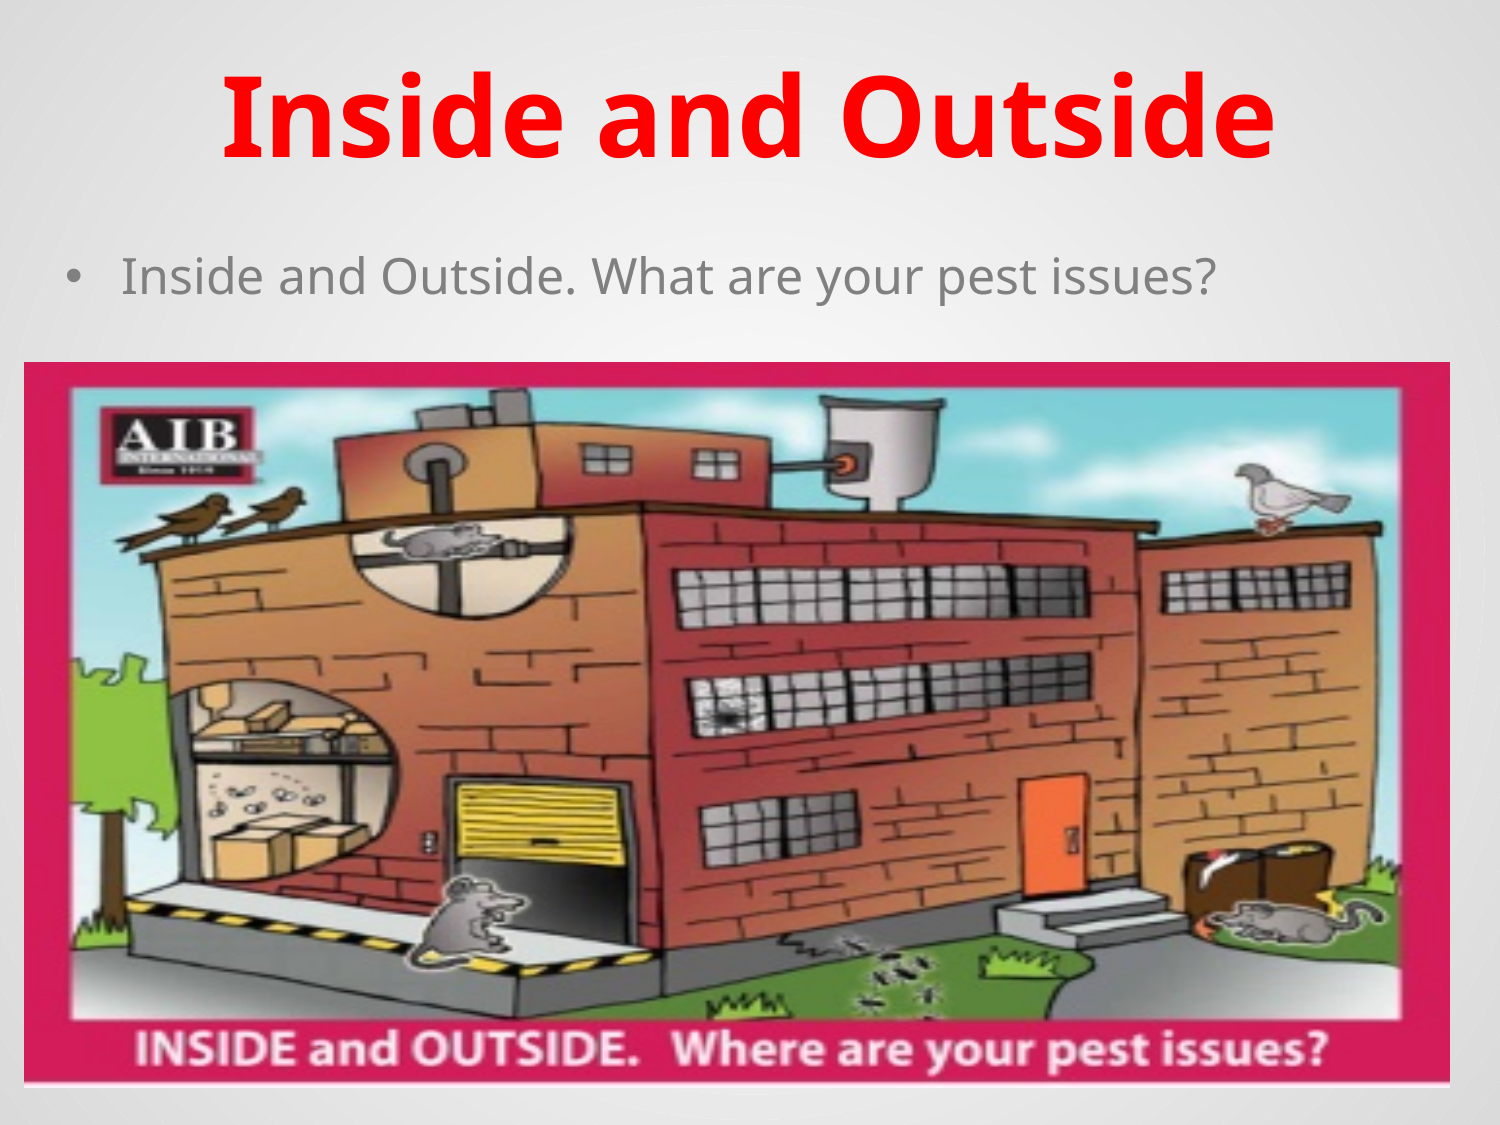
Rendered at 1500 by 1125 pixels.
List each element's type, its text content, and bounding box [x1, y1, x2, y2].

picture [24, 362, 1451, 1088]
title Inside and Outside [75, 0, 1425, 188]
list Inside and Outside. What are your pest issues? [50, 237, 1450, 350]
